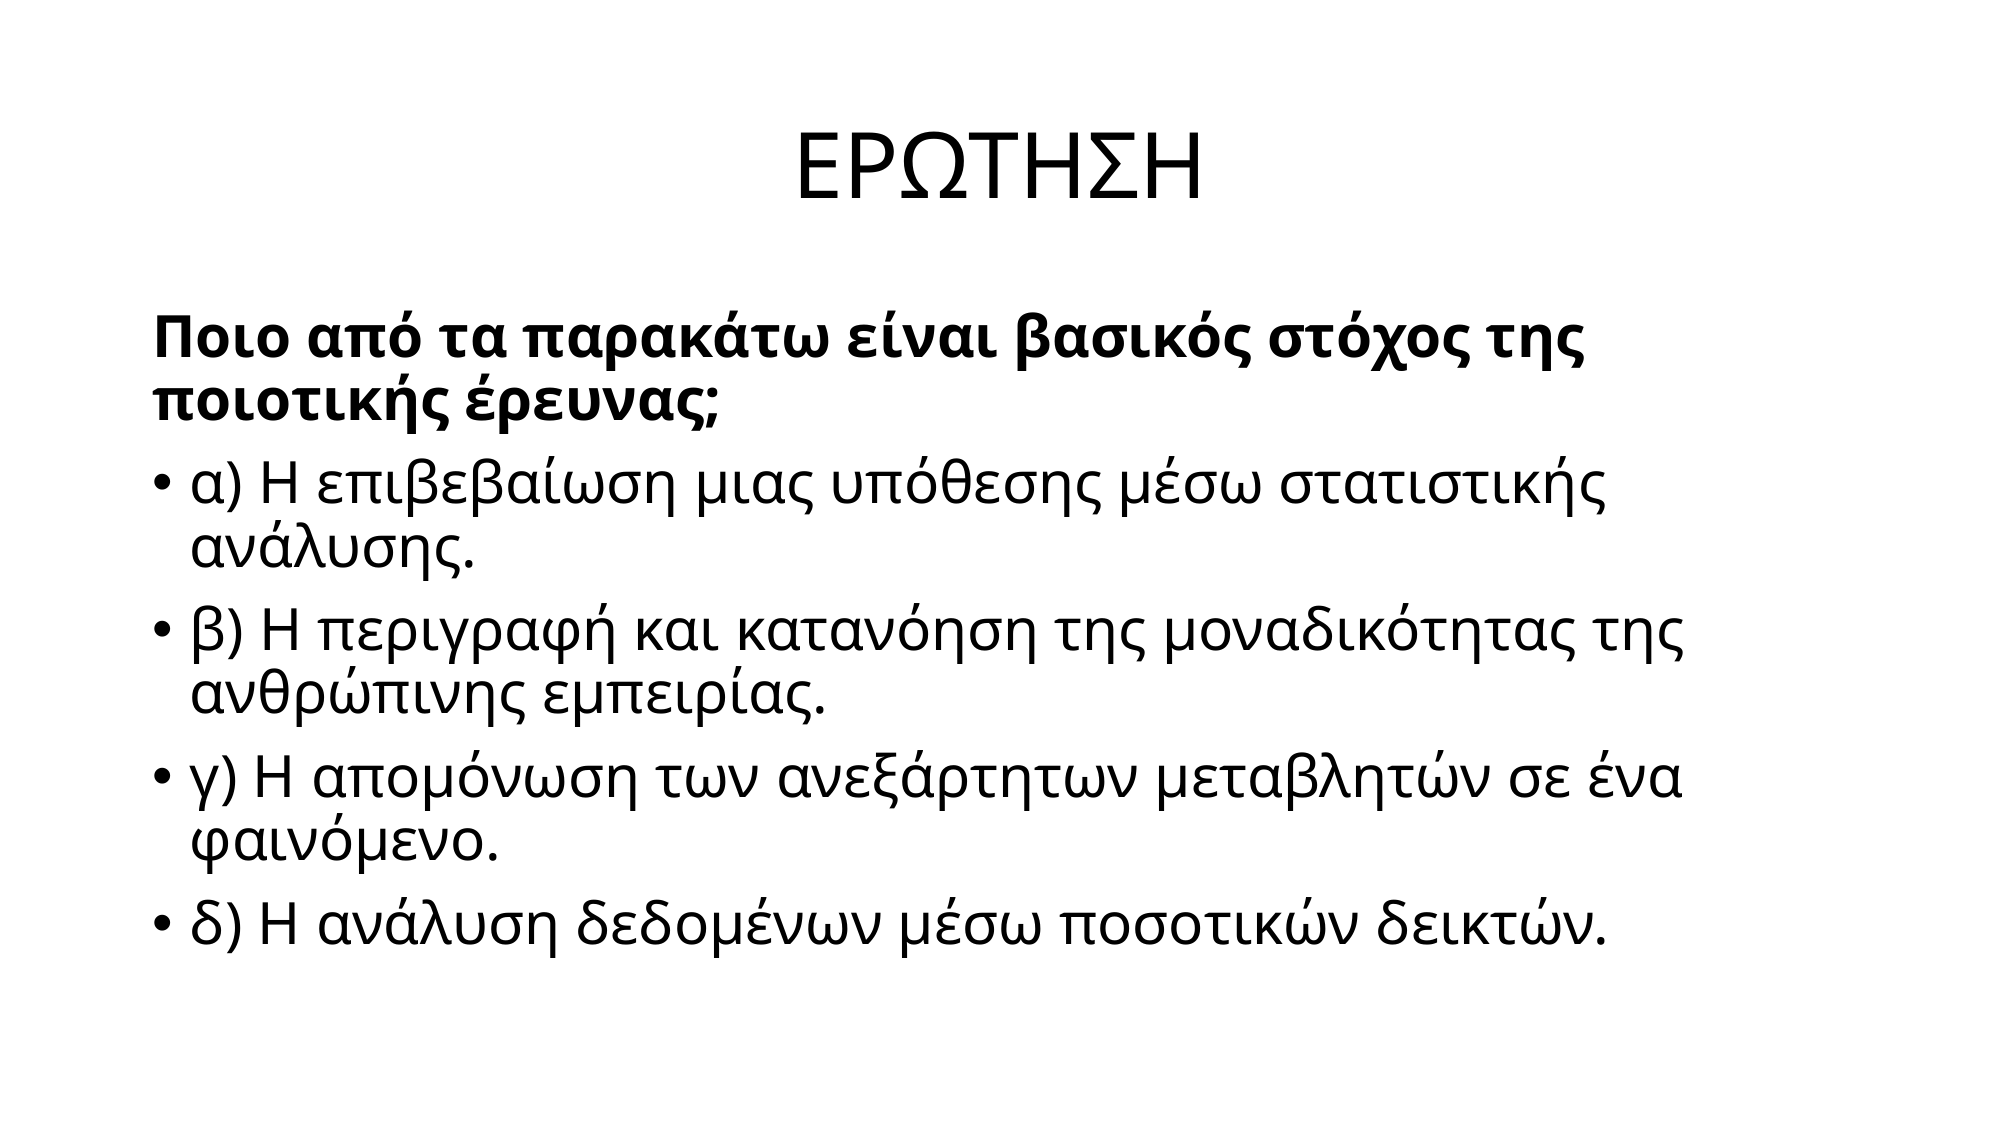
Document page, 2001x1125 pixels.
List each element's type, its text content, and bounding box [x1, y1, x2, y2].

title ΕΡΩΤΗΣΗ [137, 59, 1863, 278]
list Ποιο από τα παρακάτω είναι βασικός στόχος της ποιοτικής έρευνας; α) Η επιβεβαίωση μιας υπόθεσης μέσω στατιστικής ανάλυσης. β) Η περιγραφή και κατανόηση της μοναδικότητας της ανθρώπινης εμπειρίας. γ) Η απομόνωση των ανεξάρτητων μεταβλητών σε ένα φαινόμενο. δ) Η ανάλυση δεδομένων μέσω ποσοτικών δεικτών. [137, 299, 1863, 1014]
